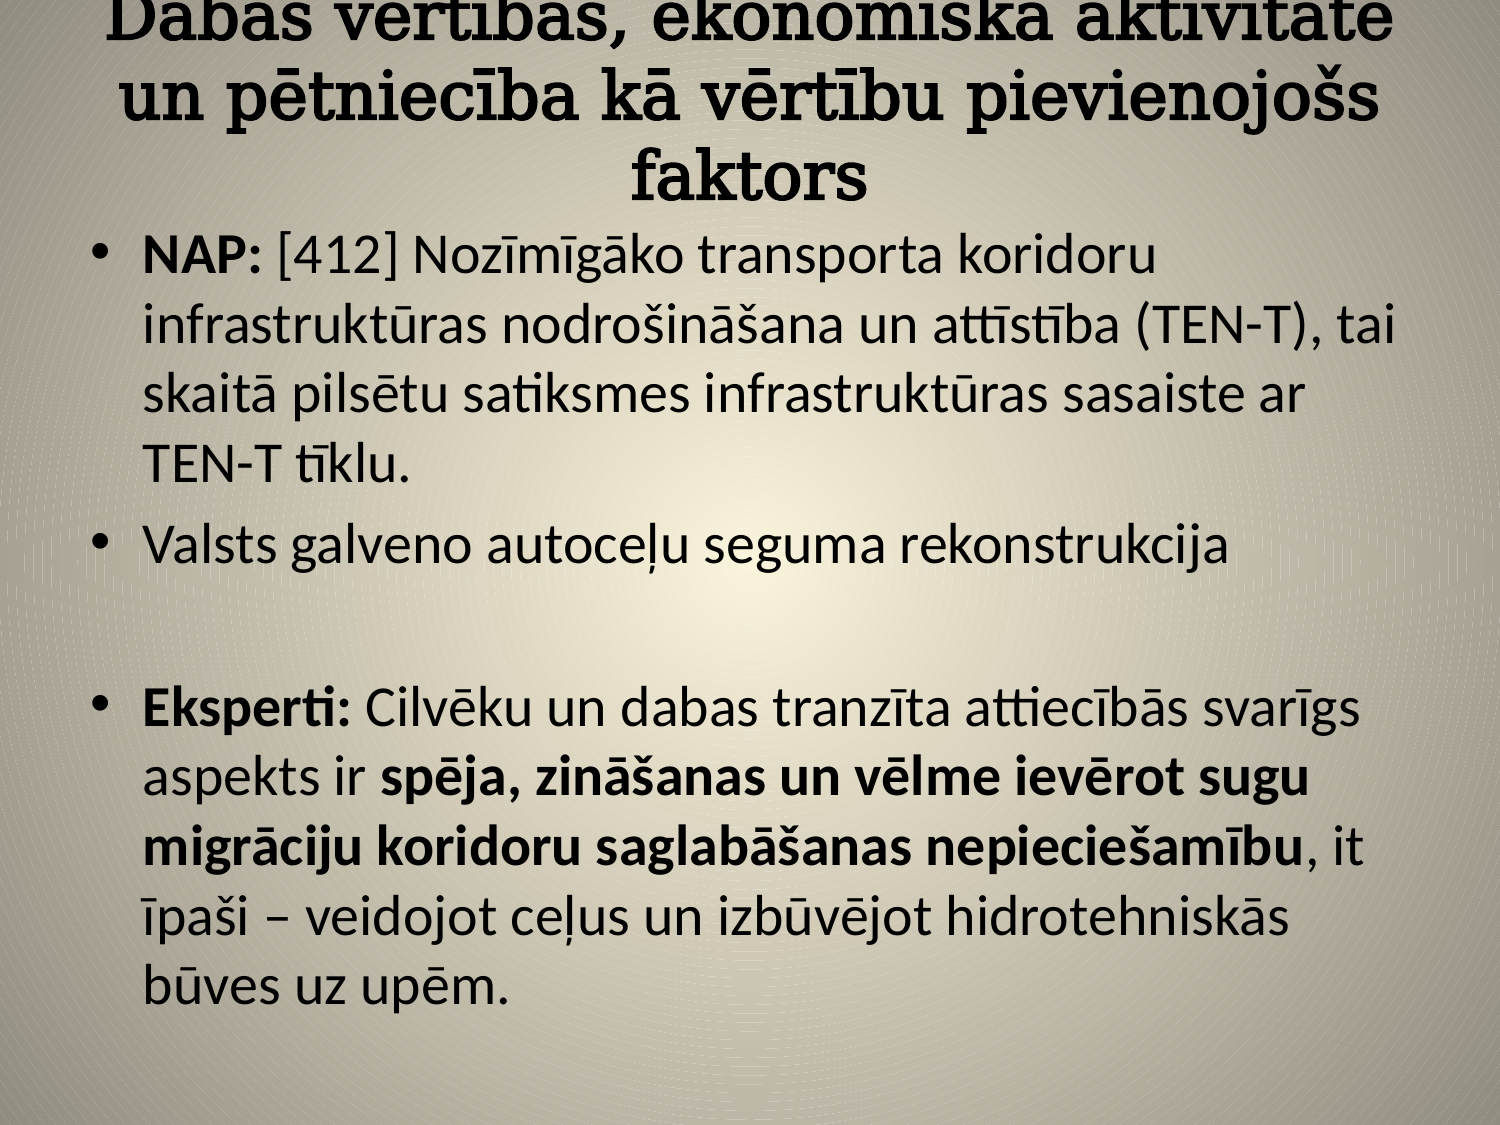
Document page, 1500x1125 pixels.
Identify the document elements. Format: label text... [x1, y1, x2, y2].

list NAP: [412] Nozīmīgāko transporta koridoru infrastruktūras nodrošināšana un attīstība (TEN-T), tai skaitā pilsētu satiksmes infrastruktūras sasaiste ar TEN-T tīklu. Valsts galveno autoceļu seguma rekonstrukcija Eksperti: Cilvēku un dabas tranzīta attiecībās svarīgs aspekts ir spēja, zināšanas un vēlme ievērot sugu migrāciju koridoru saglabāšanas nepieciešamību, it īpaši – veidojot ceļus un izbūvējot hidrotehniskās būves uz upēm. [75, 208, 1425, 1106]
title Dabas vērtības, ekonomiskā aktivitāte un pētniecība kā vērtību pievienojošs faktors [75, 0, 1425, 185]
